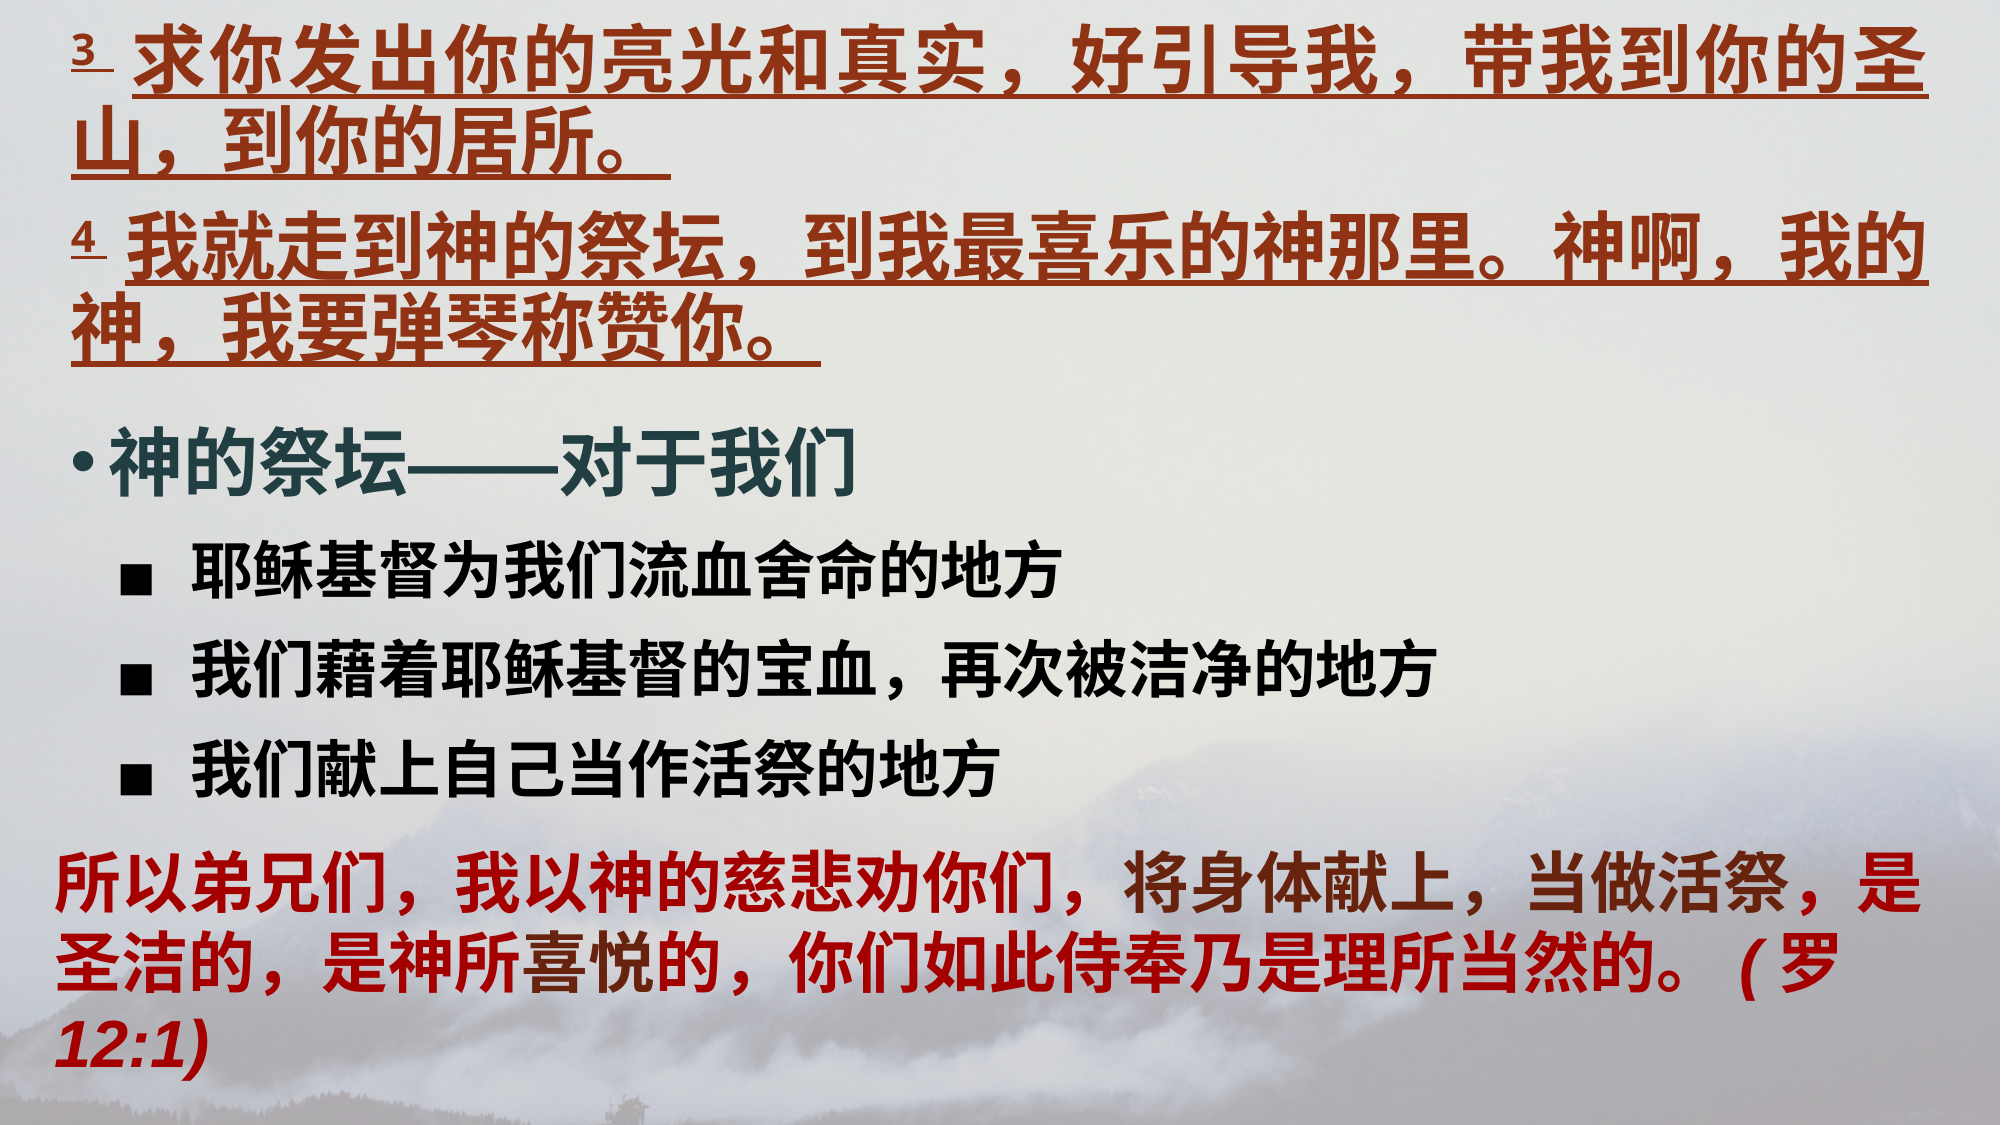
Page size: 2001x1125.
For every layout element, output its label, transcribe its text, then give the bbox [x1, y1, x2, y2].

text_box 神的祭坛——对于我们 耶稣基督为我们流血舍命的地方 我们藉着耶稣基督的宝血，再次被洁净的地方 我们献上自己当作活祭的地方 [55, 408, 1945, 665]
list 3 求你发出你的亮光和真实，好引导我，带我到你的圣山，到你的居所。 4 我就走到神的祭坛，到我最喜乐的神那里。神啊，我的神，我要弹琴称赞你。 [55, 15, 1945, 151]
text_box 所以弟兄们，我以神的慈悲劝你们，将身体献上，当做活祭，是圣洁的，是神所喜悦的，你们如此侍奉乃是理所当然的。(罗12:1) [39, 833, 1961, 1089]
